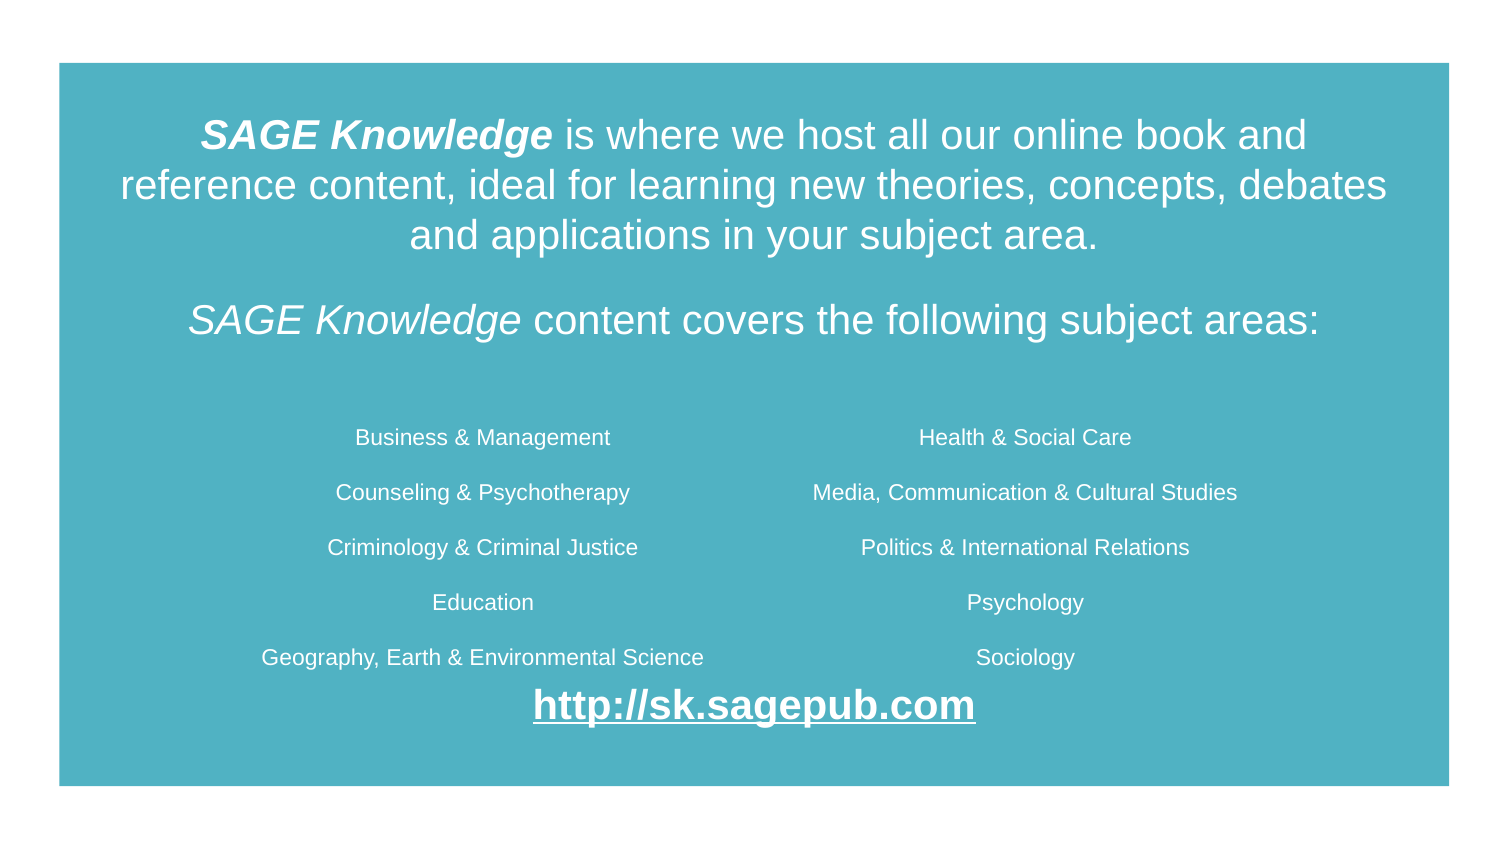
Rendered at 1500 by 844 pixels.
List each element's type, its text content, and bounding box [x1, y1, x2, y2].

text_box Business & Management Counseling & Psychotherapy Criminology & Criminal Justice Education Geography, Earth & Environmental Science [198, 388, 740, 678]
text_box [508, 691, 1000, 788]
text_box Health & Social Care Media, Communication & Cultural Studies Politics & International Relations Psychology Sociology [740, 388, 1310, 678]
list SAGE Knowledge is where we host all our online book and reference content, ideal for learning new theories, concepts, debates and applications in your subject area. SAGE Knowledge content covers the following subject areas: http://sk.sagepub.com [59, 62, 1450, 787]
